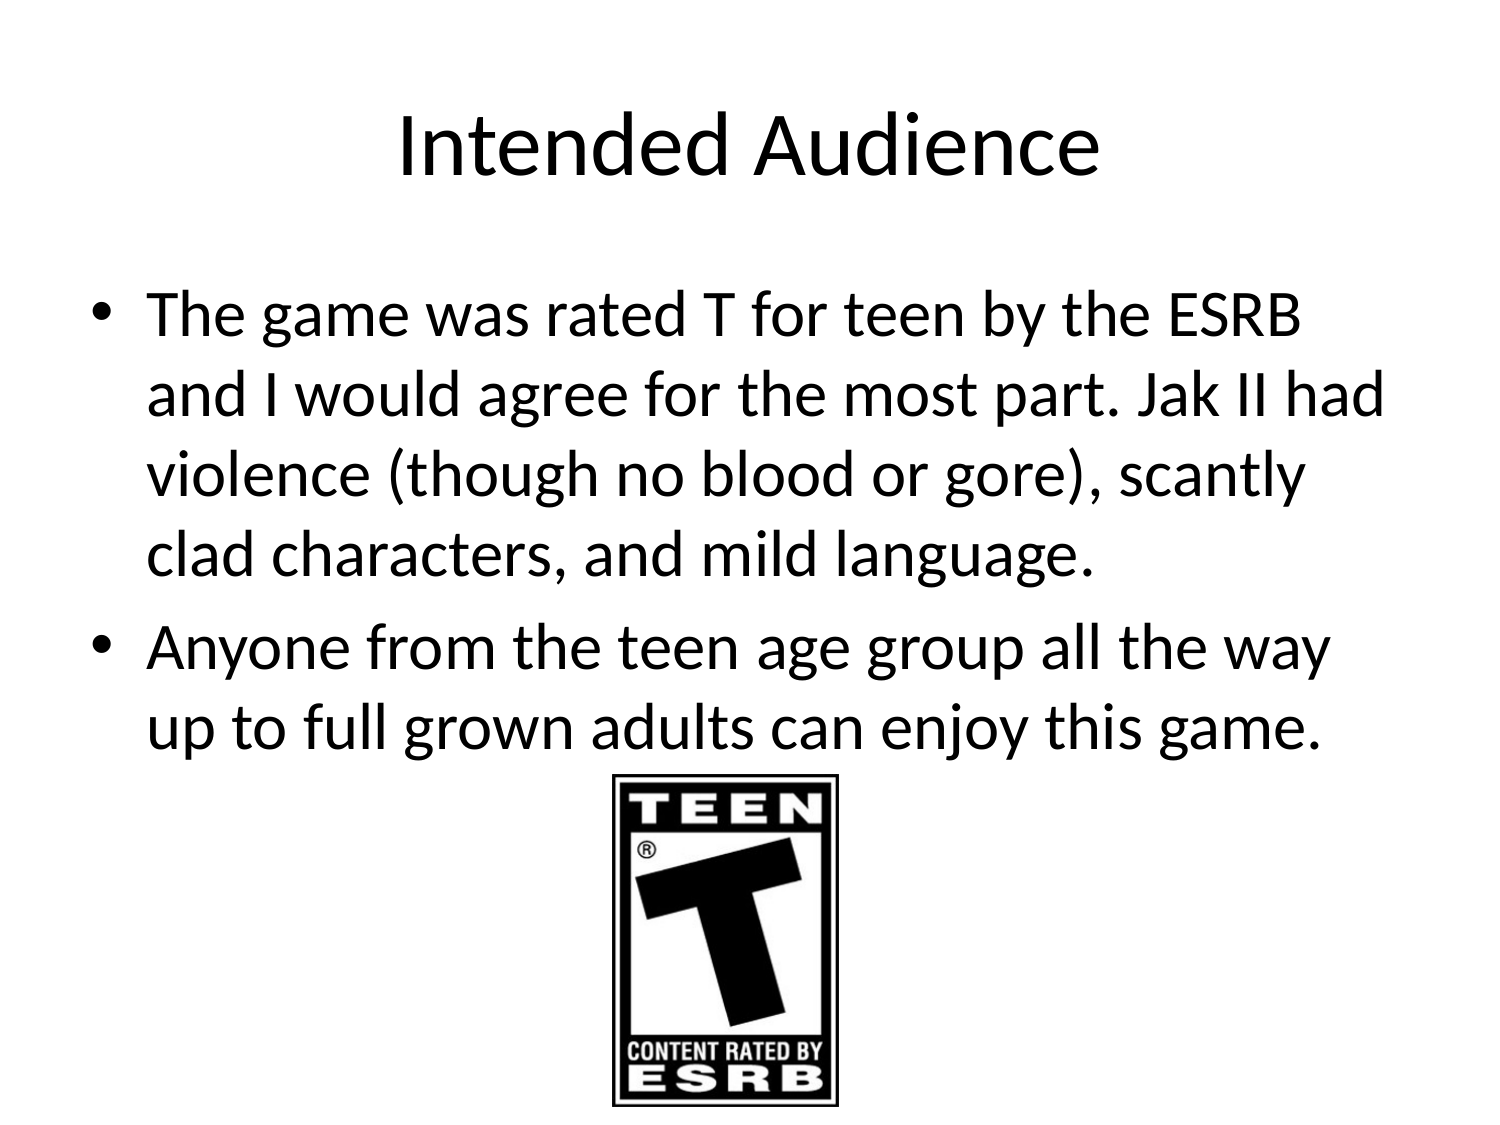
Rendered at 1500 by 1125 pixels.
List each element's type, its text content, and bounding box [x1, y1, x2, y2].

picture [612, 774, 840, 1107]
list The game was rated T for teen by the ESRB and I would agree for the most part. Jak II had violence (though no blood or gore), scantly clad characters, and mild language. Anyone from the teen age group all the way up to full grown adults can enjoy this game. [75, 262, 1425, 1005]
title Intended Audience [75, 45, 1425, 233]
